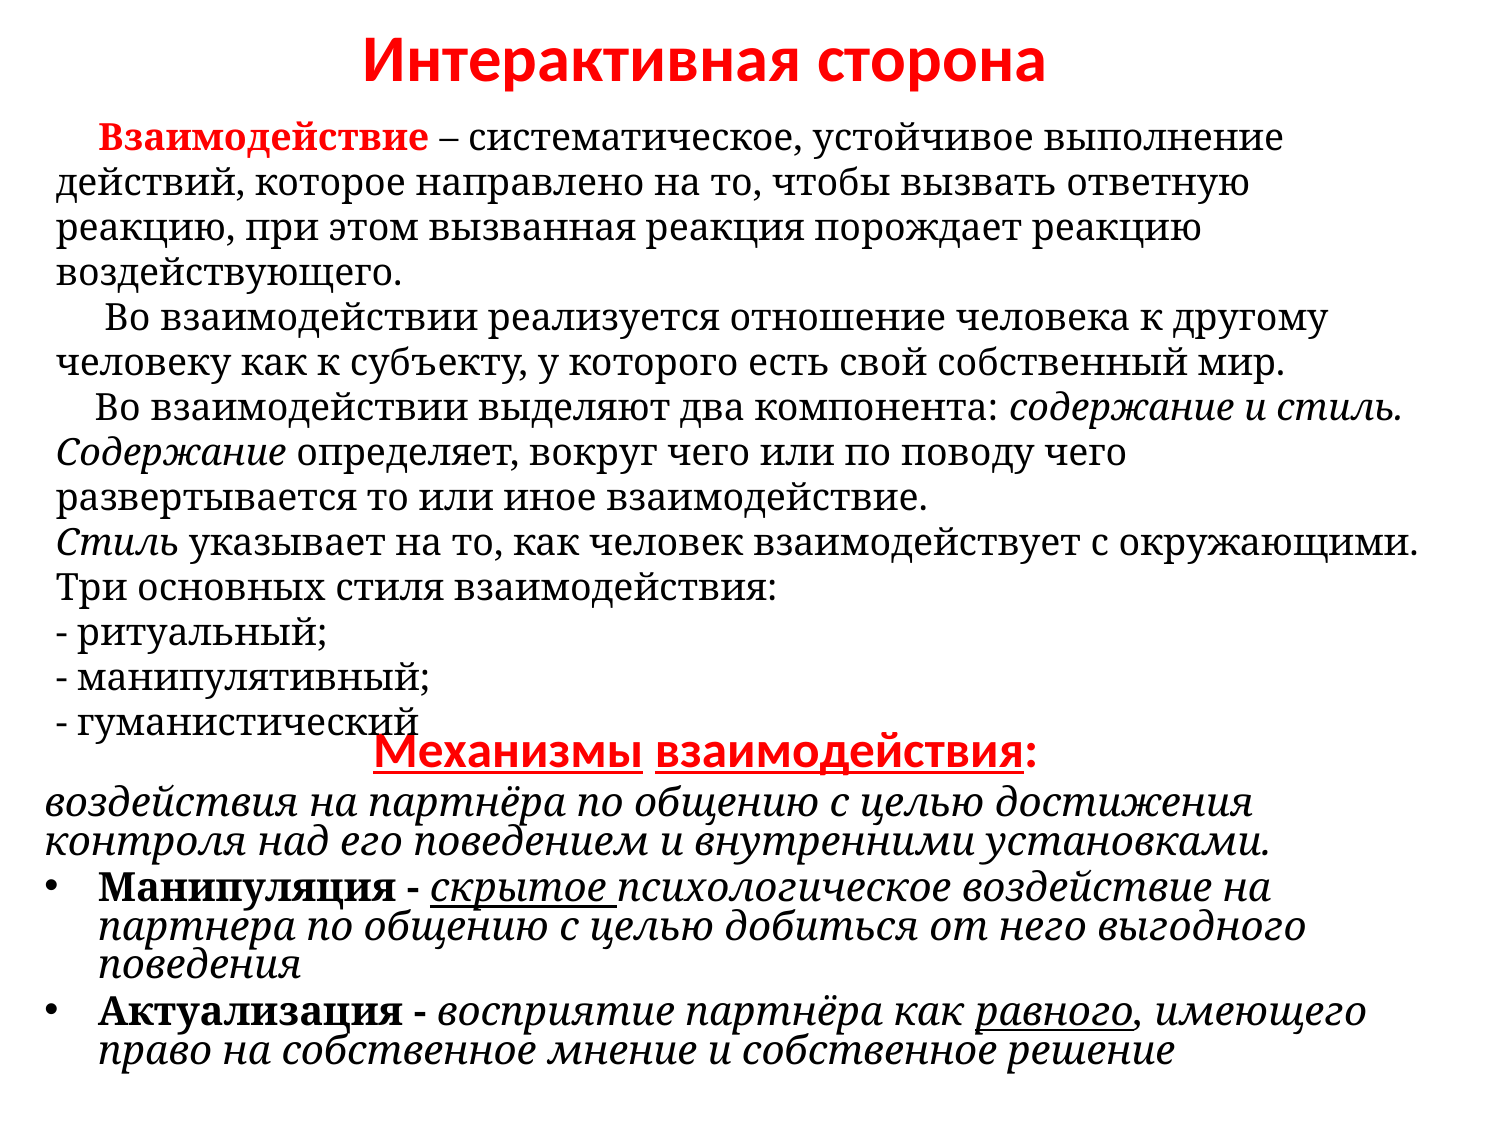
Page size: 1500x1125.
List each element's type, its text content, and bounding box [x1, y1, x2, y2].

list - обмен действиями… Механизмы взаимодействия: воздействия на партнёра по общению с целью достижения контроля над его поведением и внутренними установками. Манипуляция - скрытое психологическое воздействие на партнера по общению с целью добиться от него выгодного поведения Актуализация - восприятие партнёра как равного, имеющего право на собственное мнение и собственное решение [29, 609, 1383, 1094]
text_box Взаимодействие – систематическое, устойчивое выполнение действий, которое направлено на то, чтобы вызвать ответную реакцию, при этом вызванная реакция порождает реакцию воздействующего. Во взаимодействии реализуется отношение человека к другому человеку как к субъекту, у которого есть свой собственный мир. Во взаимодействии выделяют два компонента: содержание и стиль. Содержание определяет, вокруг чего или по поводу чего развертывается то или иное взаимодействие. Стиль указывает на то, как человек взаимодействует с окружающими. Три основных стиля взаимодействия: - ритуальный; - манипулятивный; - гуманистический [41, 105, 1447, 751]
title Интерактивная сторона [142, 4, 1270, 105]
